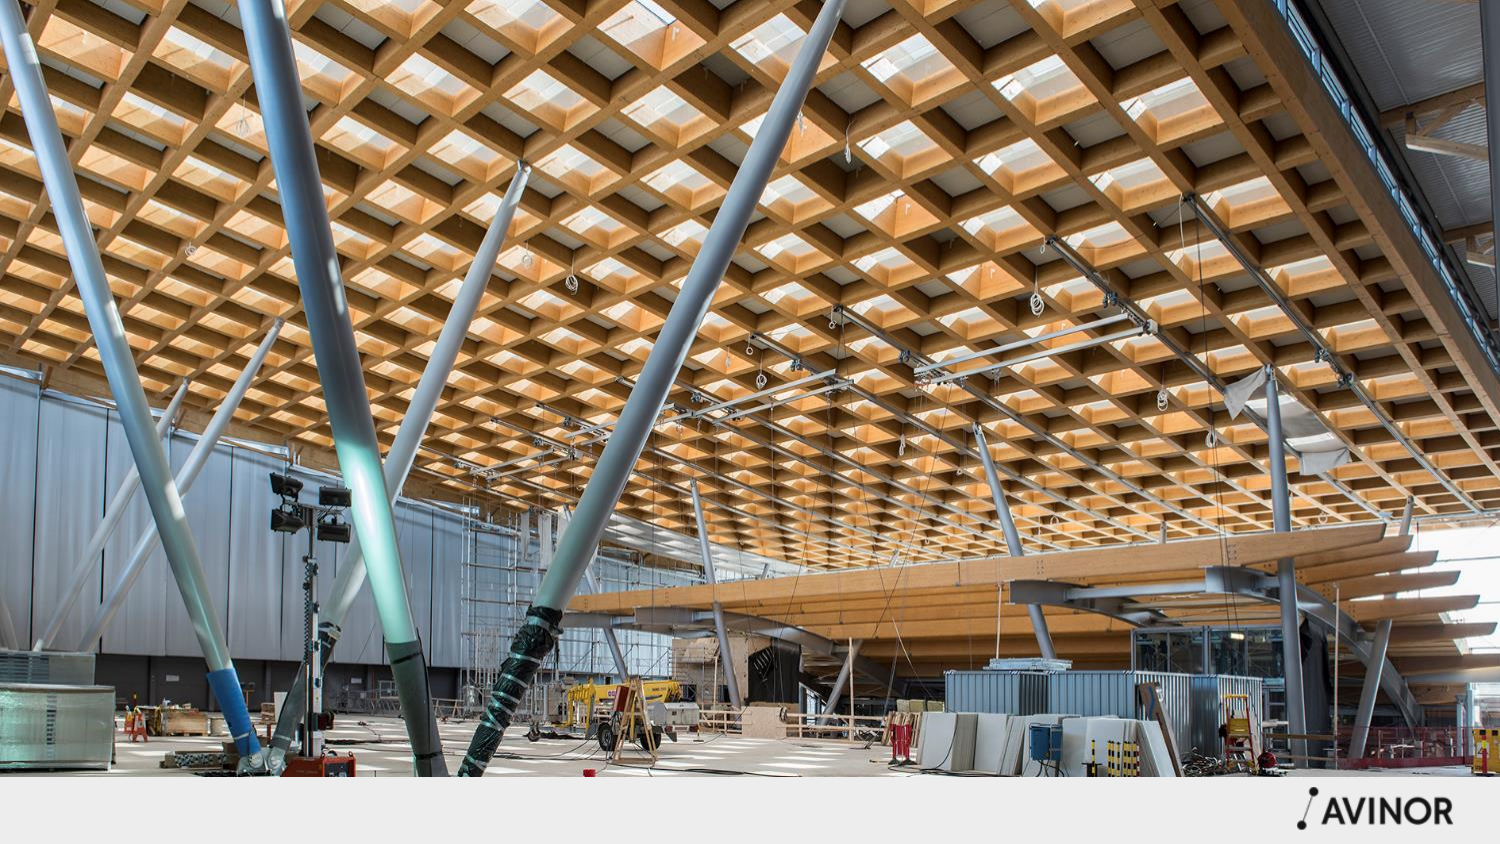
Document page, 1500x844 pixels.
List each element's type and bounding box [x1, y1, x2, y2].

picture [0, 777, 1500, 844]
list [0, 0, 1500, 777]
